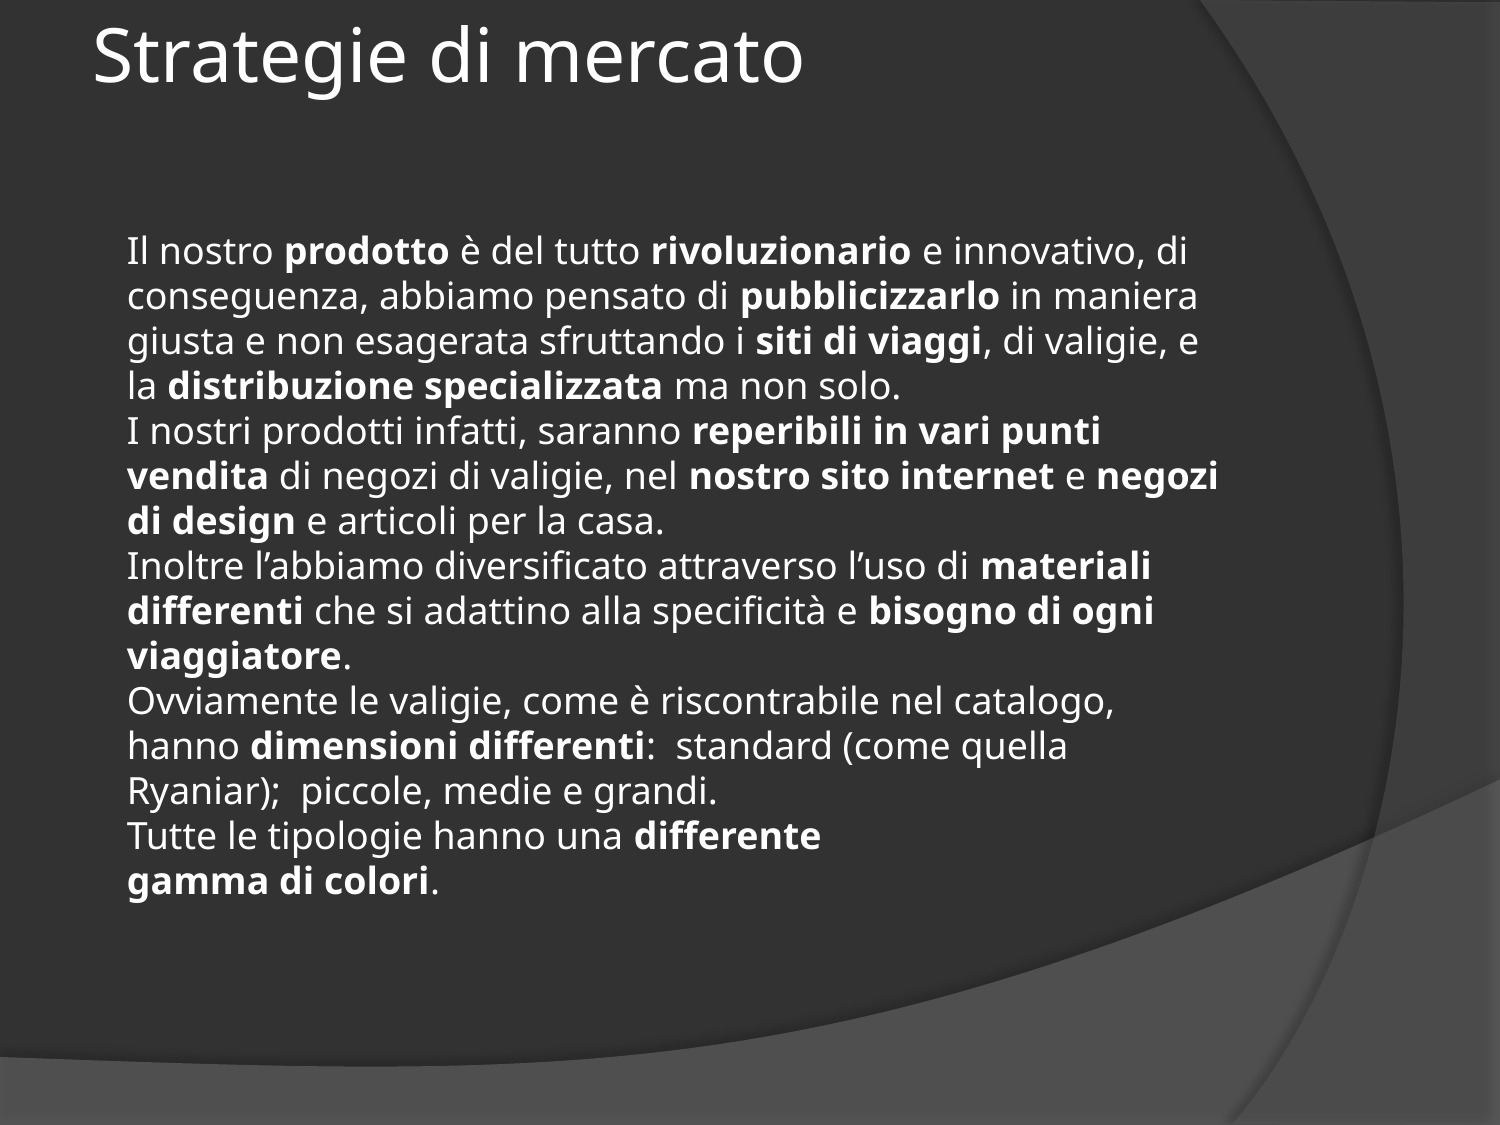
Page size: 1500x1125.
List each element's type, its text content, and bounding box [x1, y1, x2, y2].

text_box Strategie di mercato [77, 0, 934, 105]
text_box Il nostro prodotto è del tutto rivoluzionario e innovativo, di conseguenza, abbiamo pensato di pubblicizzarlo in maniera giusta e non esagerata sfruttando i siti di viaggi, di valigie, e la distribuzione specializzata ma non solo. I nostri prodotti infatti, saranno reperibili in vari punti vendita di negozi di valigie, nel nostro sito internet e negozi di design e articoli per la casa. Inoltre l’abbiamo diversificato attraverso l’uso di materiali differenti che si adattino alla specificità e bisogno di ogni viaggiatore. Ovviamente le valigie, come è riscontrabile nel catalogo, hanno dimensioni differenti: standard (come quella Ryaniar); piccole, medie e grandi. Tutte le tipologie hanno una differente gamma di colori. [112, 219, 1247, 910]
